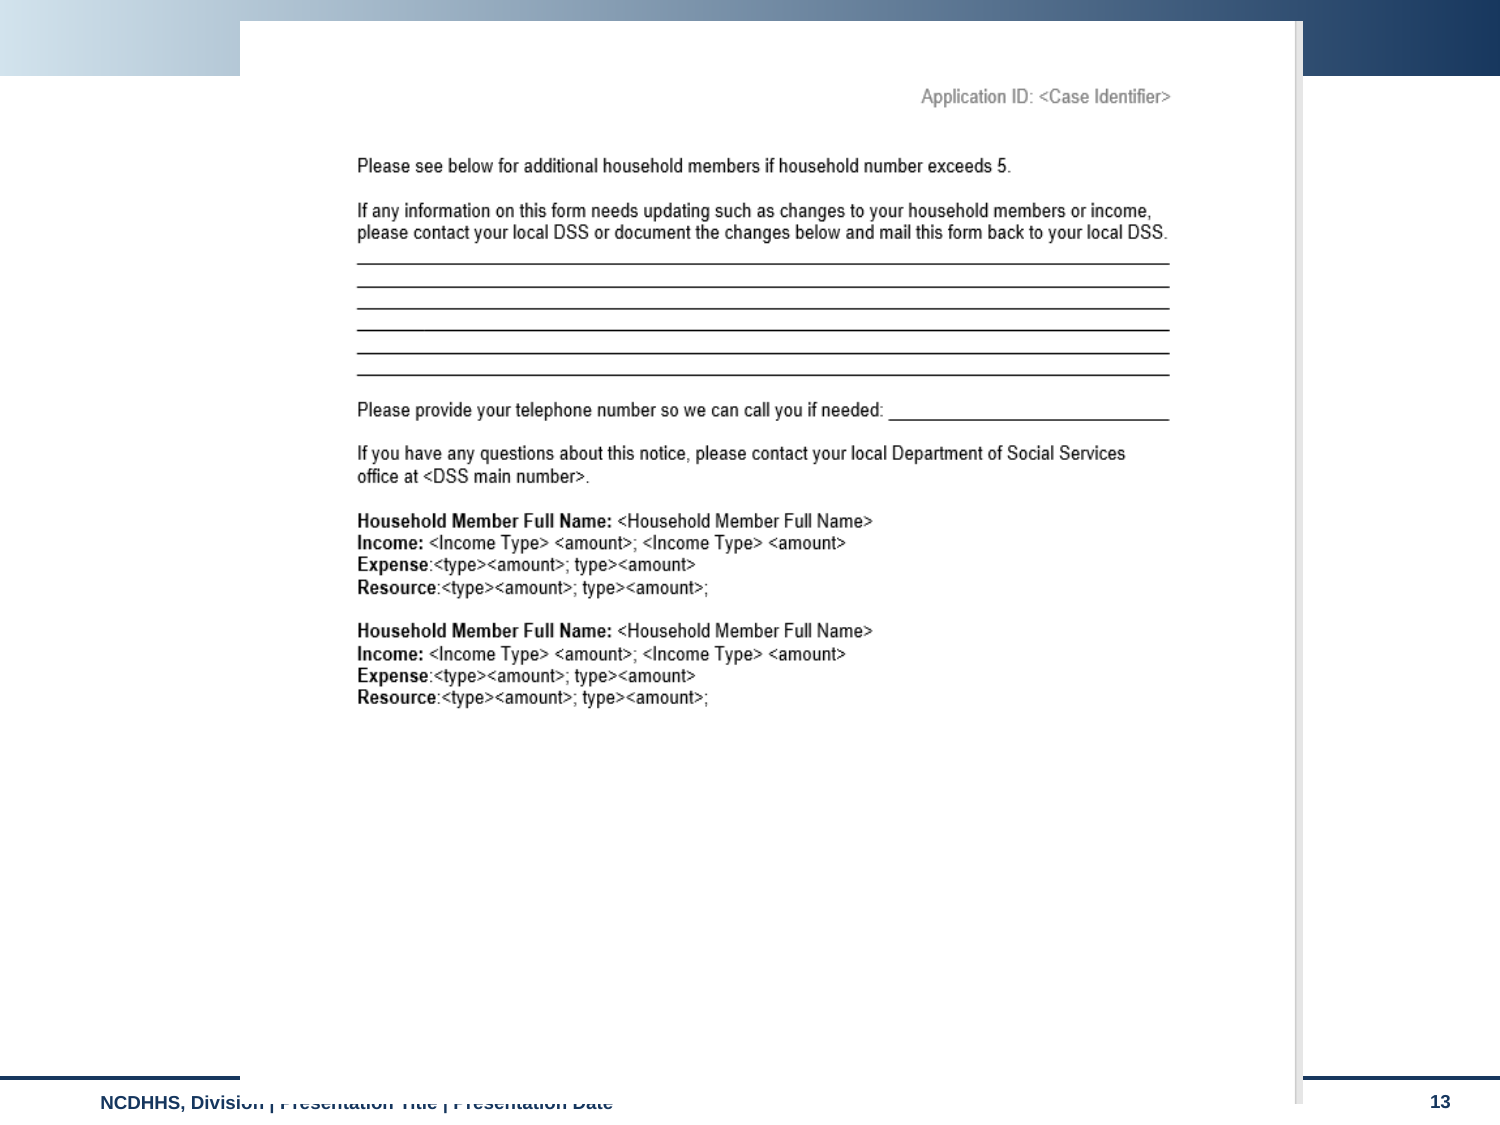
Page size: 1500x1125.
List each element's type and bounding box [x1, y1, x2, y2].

list [240, 21, 1303, 1104]
